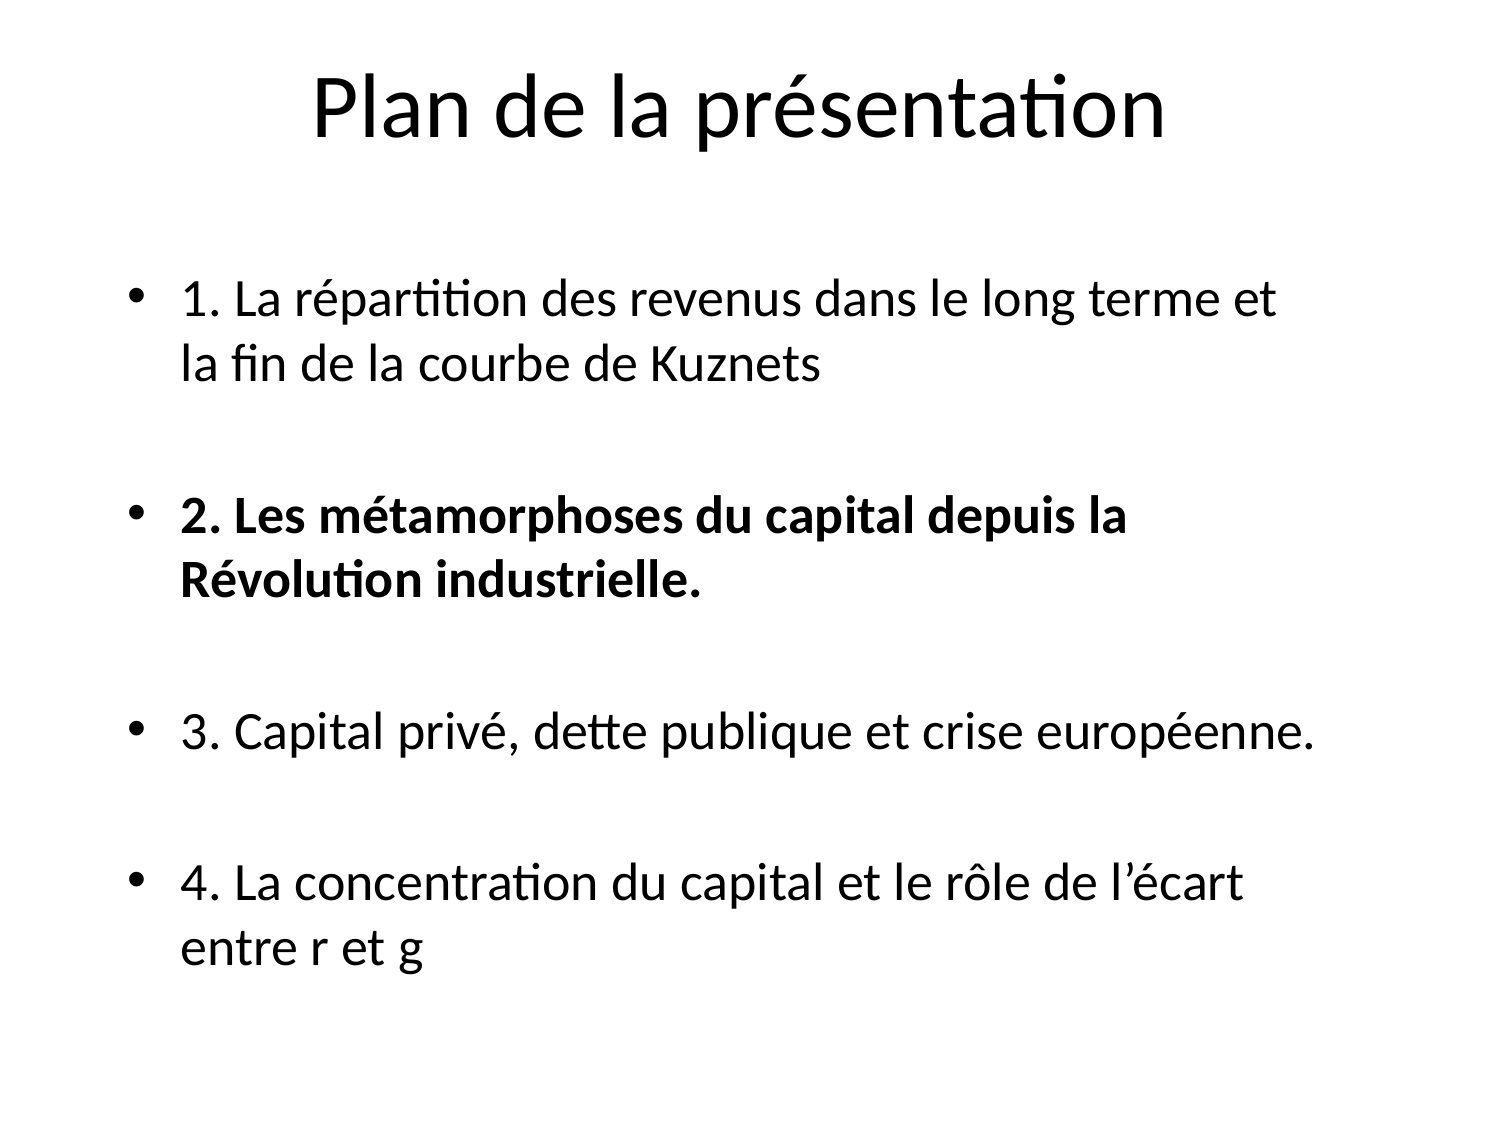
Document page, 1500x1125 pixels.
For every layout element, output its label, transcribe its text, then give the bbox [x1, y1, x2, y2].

list 1. La répartition des revenus dans le long terme et la fin de la courbe de Kuznets 2. Les métamorphoses du capital depuis la Révolution industrielle. 3. Capital privé, dette publique et crise européenne. 4. La concentration du capital et le rôle de l’écart entre r et g [112, 255, 1341, 1012]
title Plan de la présentation [64, 30, 1415, 171]
